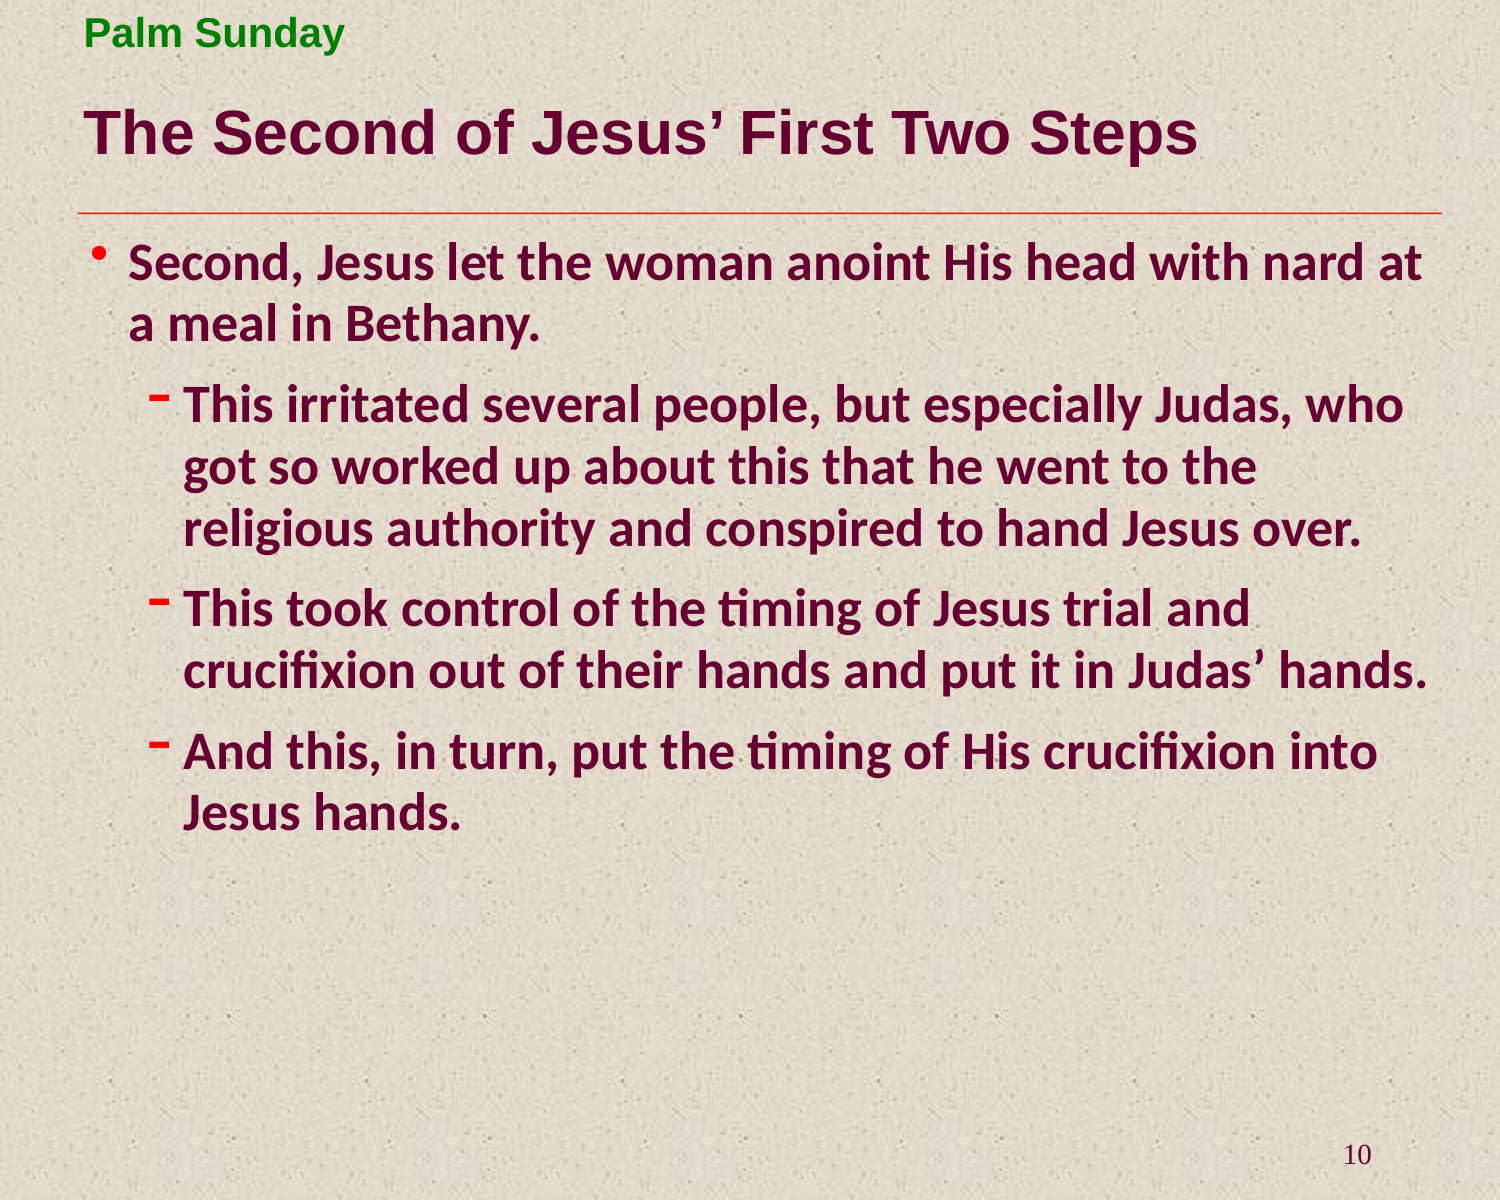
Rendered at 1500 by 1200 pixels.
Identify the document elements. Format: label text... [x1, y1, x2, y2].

slide_number 10 [1074, 1093, 1388, 1174]
title The Second of Jesus’ First Two Steps [68, 57, 1450, 209]
picture [0, 0, 1500, 1200]
list Second, Jesus let the woman anoint His head with nard at a meal in Bethany. This irritated several people, but especially Judas, who got so worked up about this that he went to the religious authority and conspired to hand Jesus over. This took control of the timing of Jesus trial and crucifixion out of their hands and put it in Judas’ hands. And this, in turn, put the timing of His crucifixion into Jesus hands. [75, 223, 1451, 1067]
